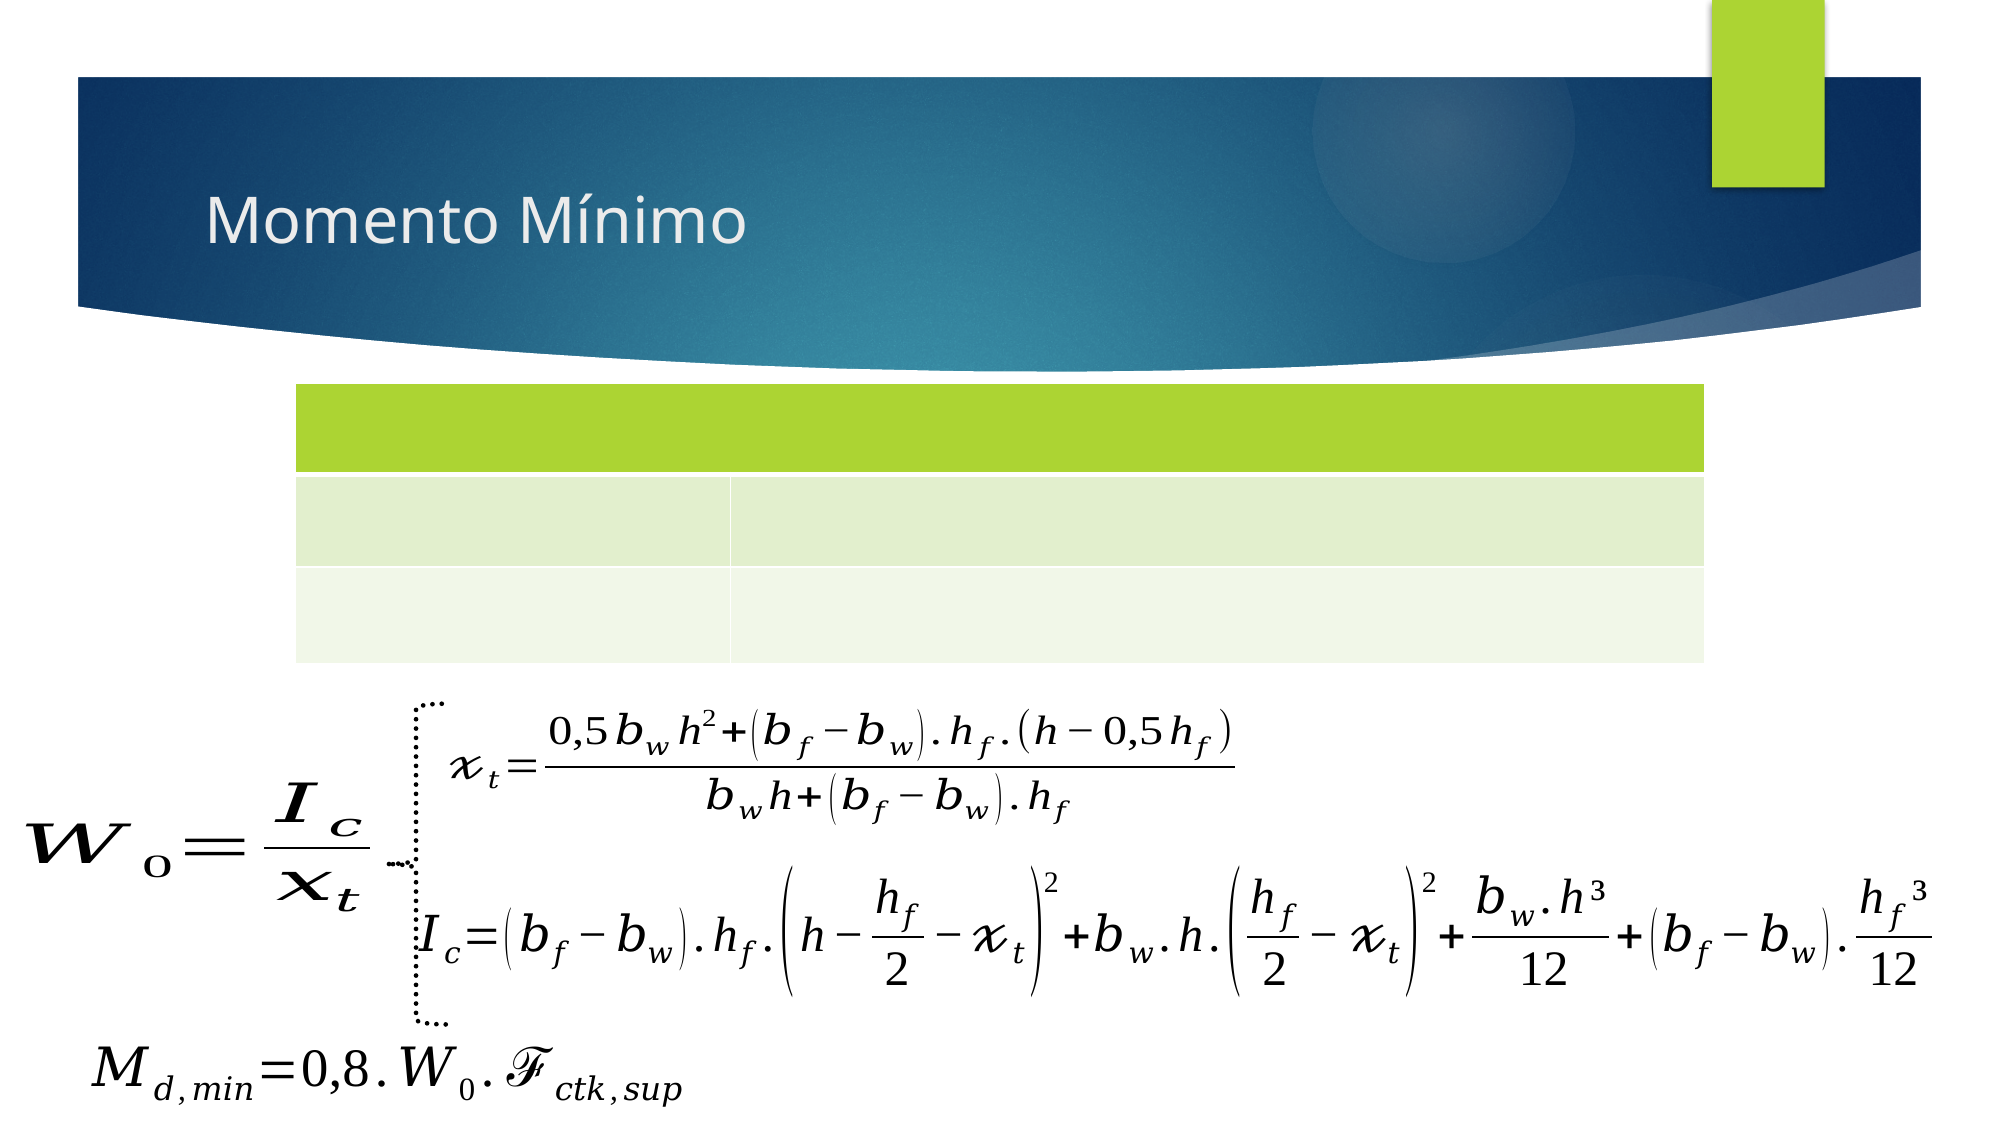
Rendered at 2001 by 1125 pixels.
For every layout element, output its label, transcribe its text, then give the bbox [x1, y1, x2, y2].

text_box [385, 702, 447, 1026]
title Momento Mínimo [189, 159, 1627, 276]
